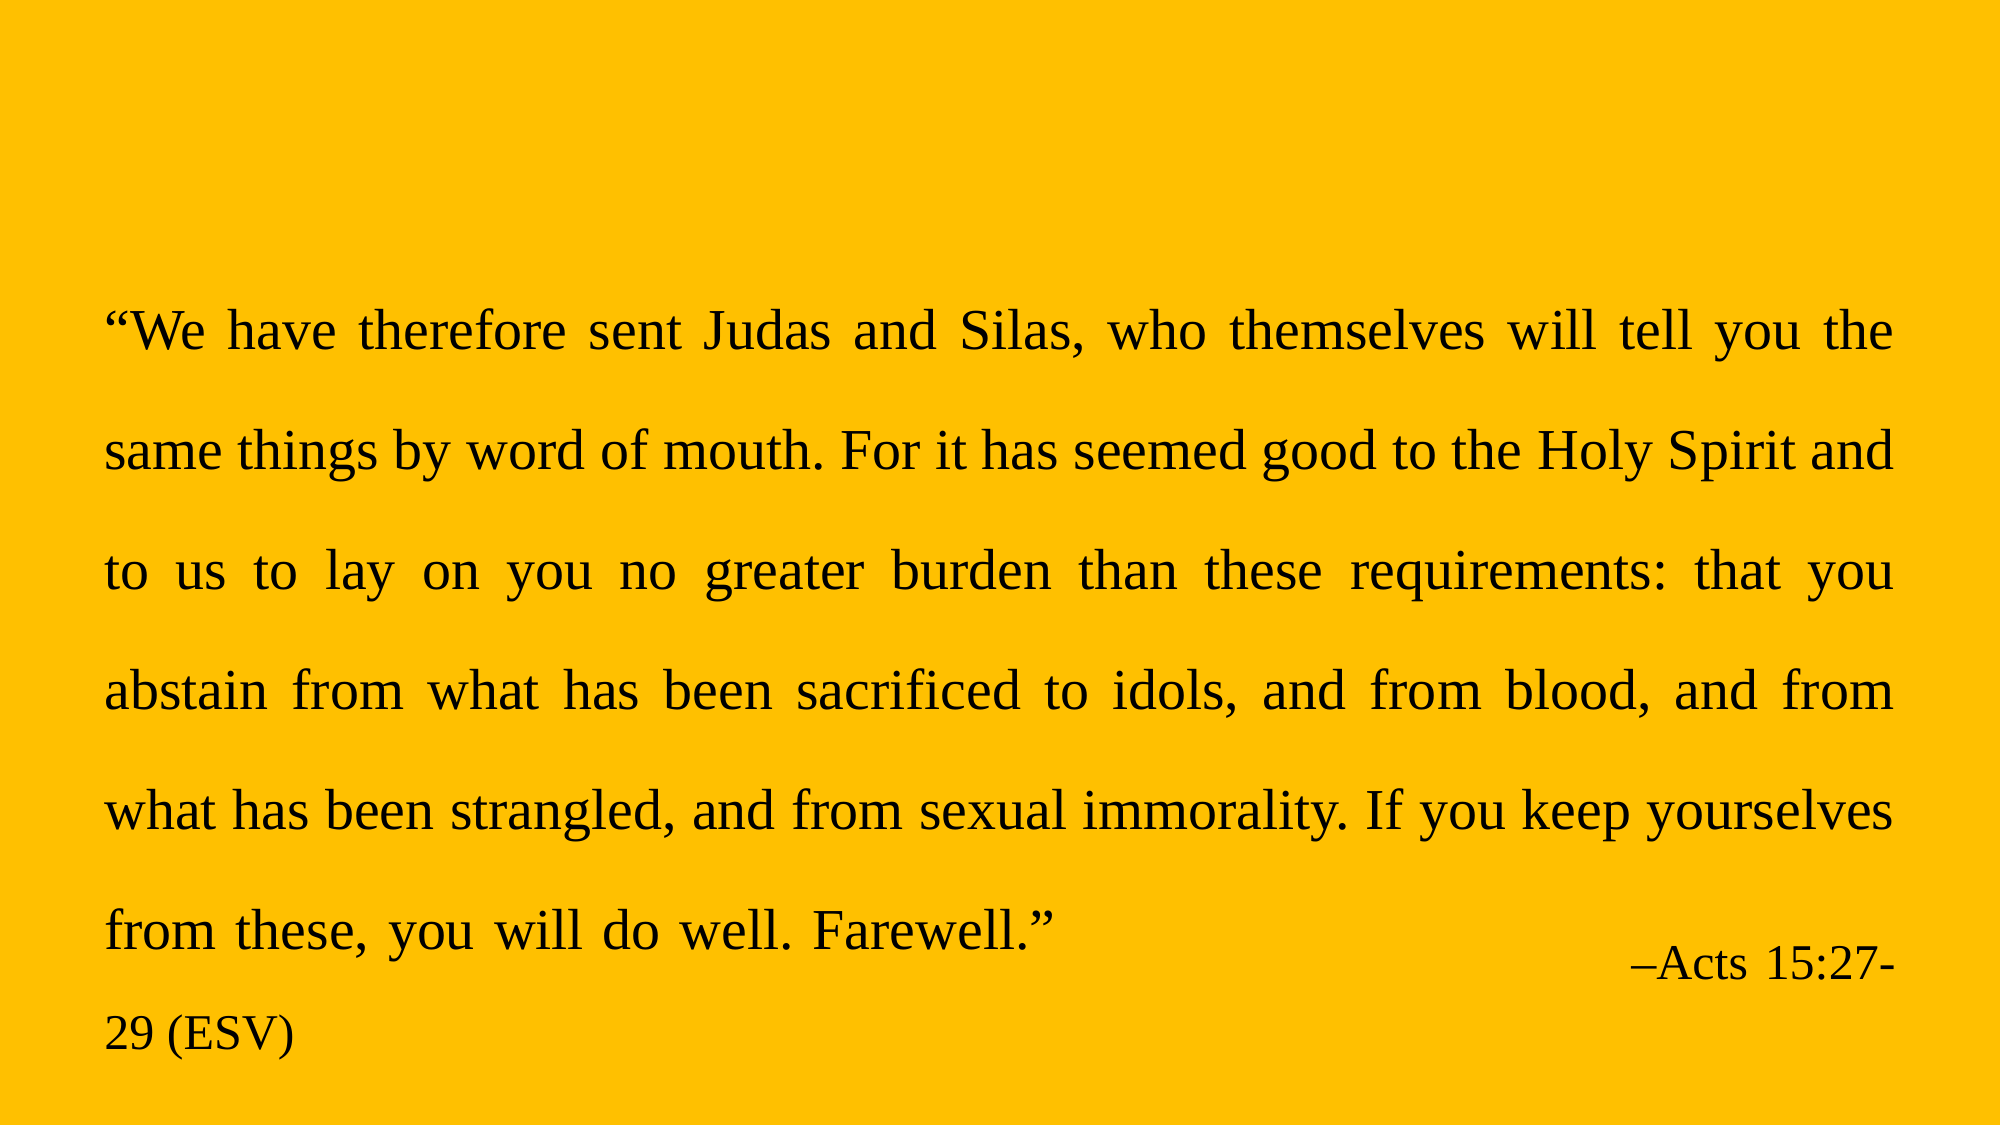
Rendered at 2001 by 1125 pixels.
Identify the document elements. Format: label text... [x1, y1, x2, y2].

text_box “We have therefore sent Judas and Silas, who themselves will tell you the same things by word of mouth. For it has seemed good to the Holy Spirit and to us to lay on you no greater burden than these requirements: that you abstain from what has been sacrificed to idols, and from blood, and from what has been strangled, and from sexual immorality. If you keep yourselves from these, you will do well. Farewell.” –Acts 15:27-29 (ESV) [89, 272, 1911, 1067]
